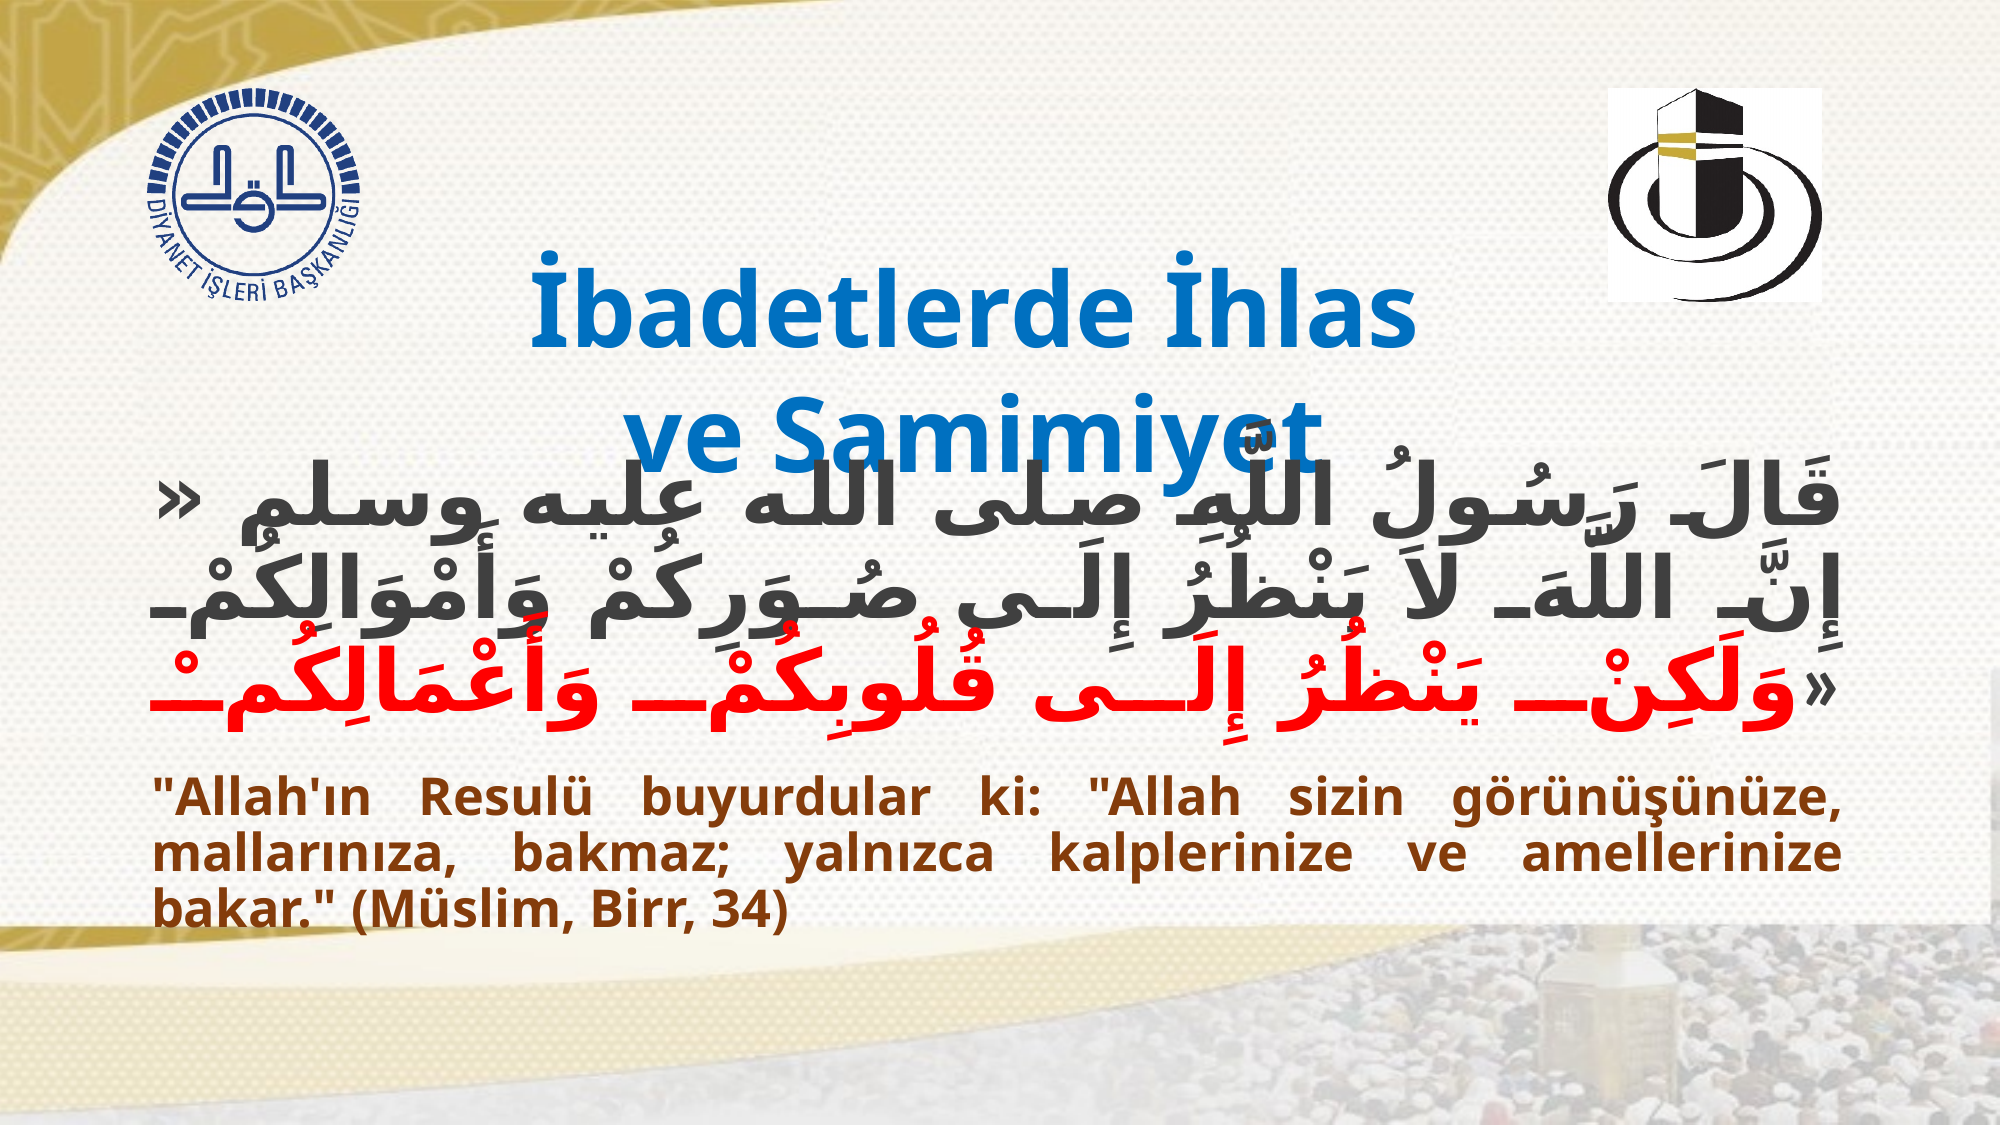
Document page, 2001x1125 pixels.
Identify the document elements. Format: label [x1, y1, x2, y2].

picture [147, 88, 360, 301]
picture [1608, 88, 1822, 302]
list [0, 0, 2000, 1125]
